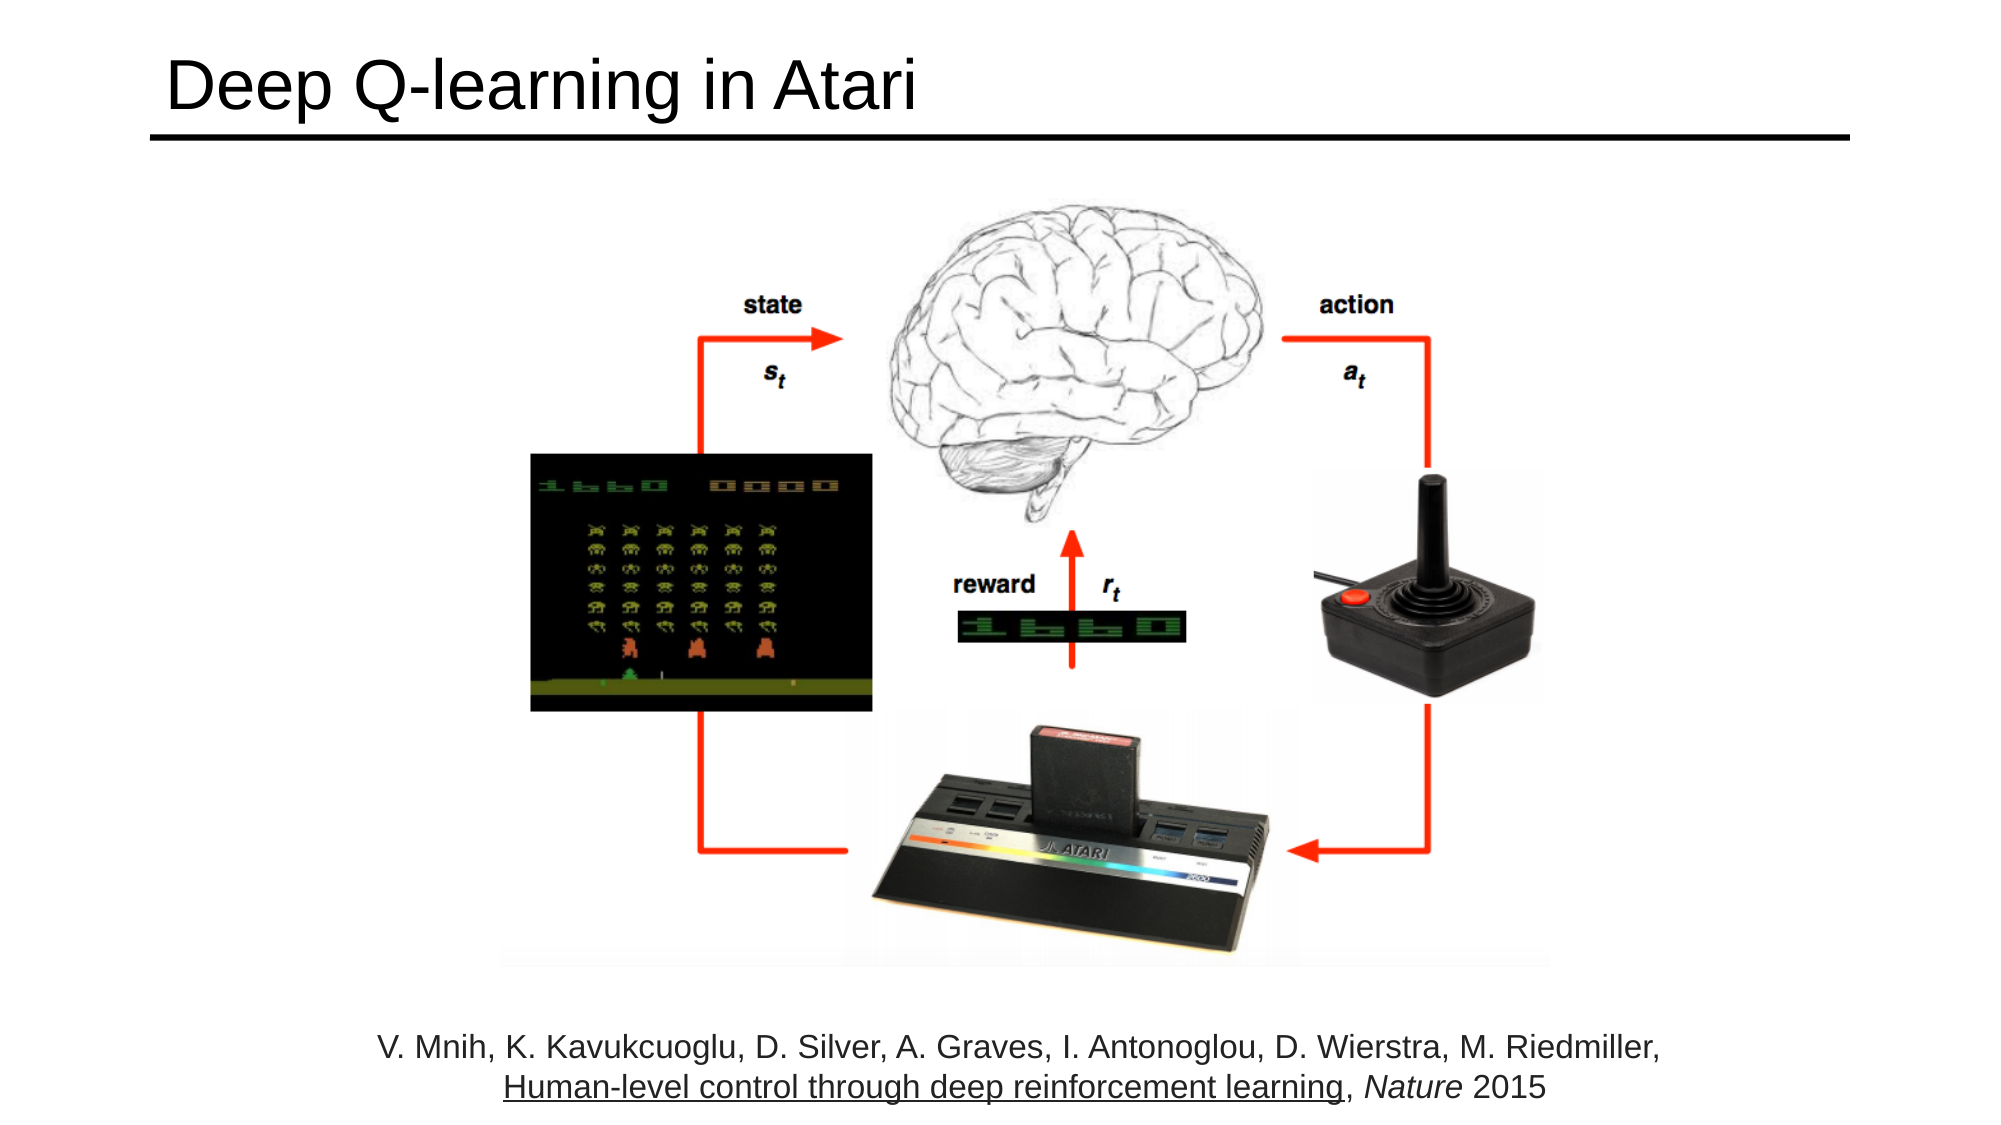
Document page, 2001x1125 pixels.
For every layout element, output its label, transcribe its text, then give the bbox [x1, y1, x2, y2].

picture [499, 187, 1551, 968]
text_box V. Mnih, K. Kavukcuoglu, D. Silver, A. Graves, I. Antonoglou, D. Wierstra, M. Riedmiller, Human-level control through deep reinforcement learning, Nature 2015 [312, 1004, 1738, 1125]
title Deep Q-learning in Atari [149, 12, 1851, 151]
